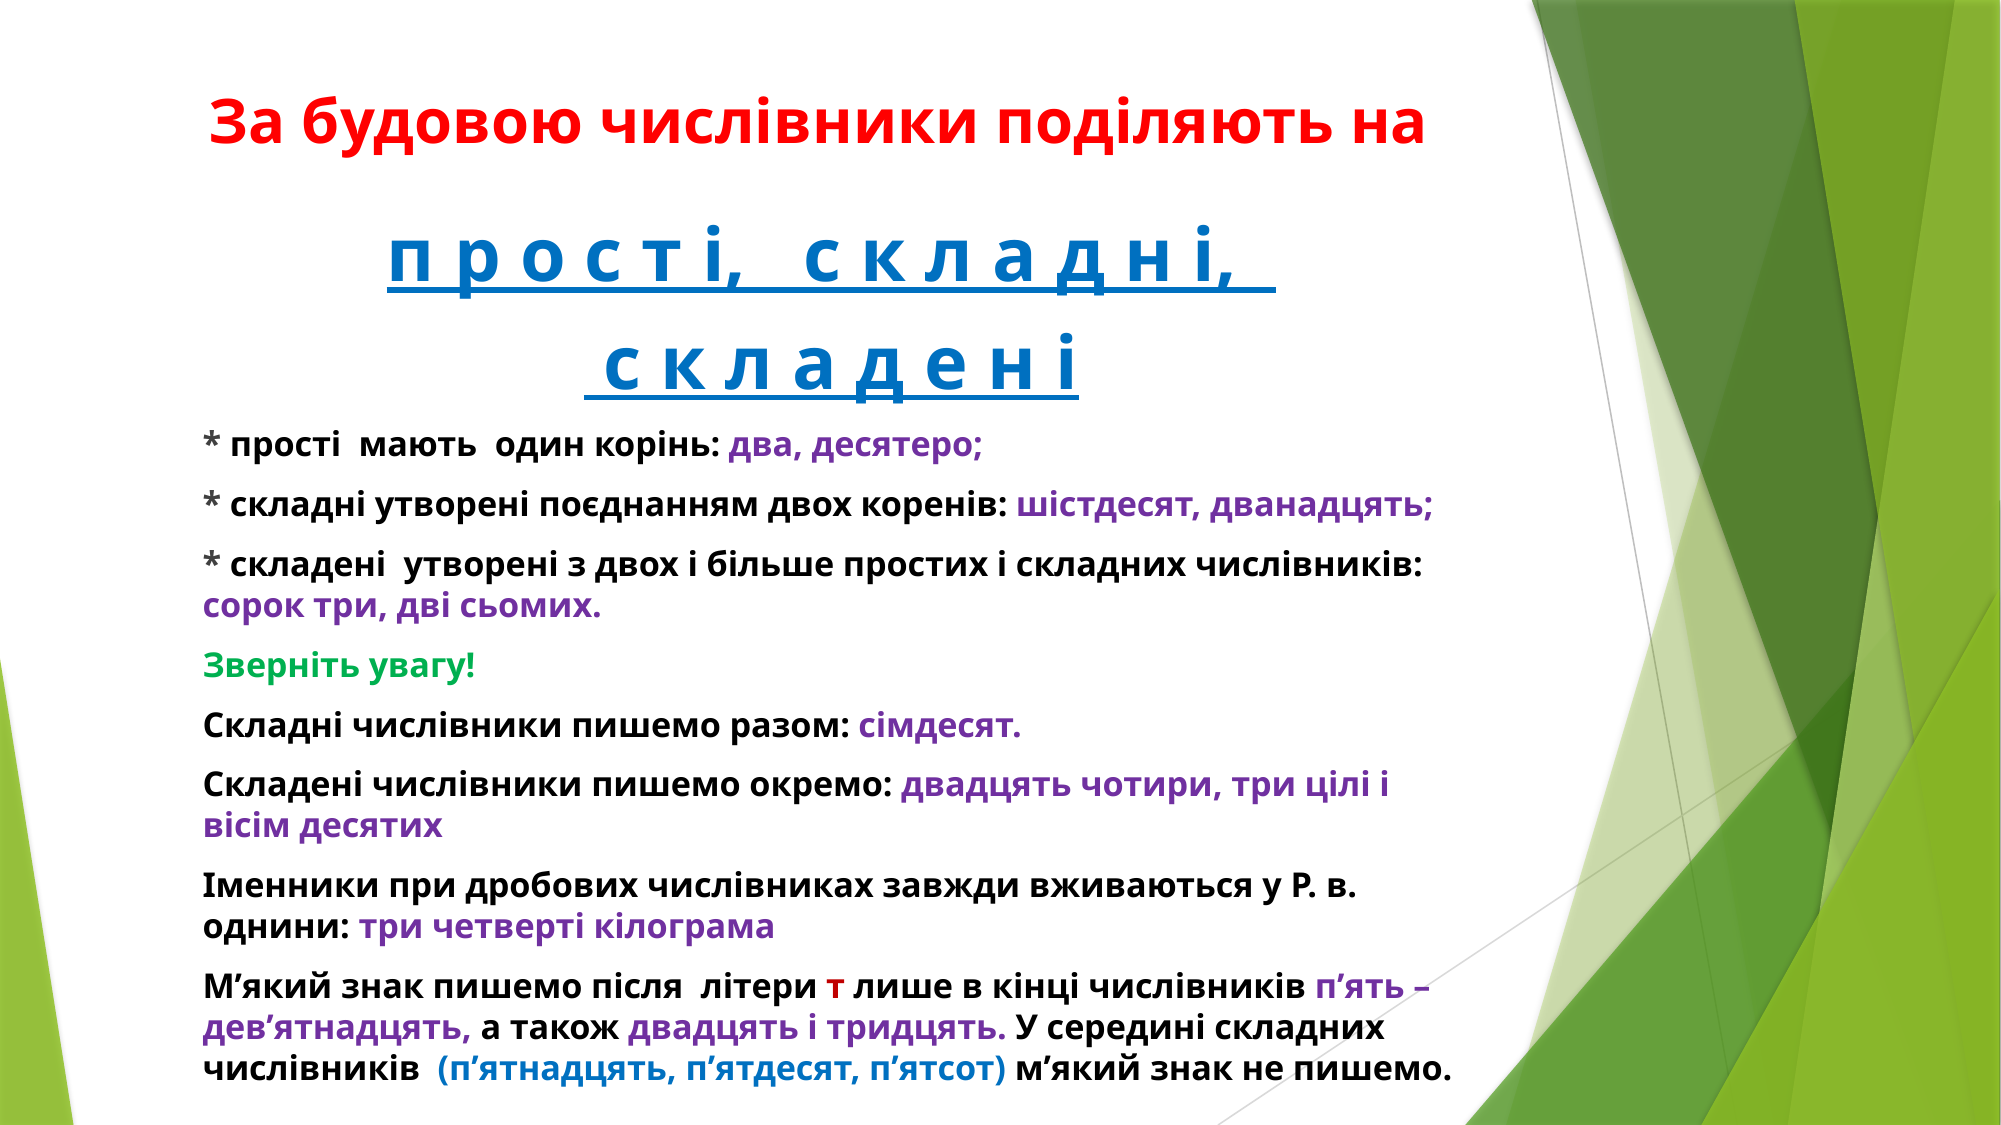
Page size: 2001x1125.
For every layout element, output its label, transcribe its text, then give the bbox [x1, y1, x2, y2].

title За будовою числівники поділяють на [162, 75, 1475, 213]
list п р о с т і, с к л а д н і, с к л а д е н і * прості мають один корінь: два, десятеро; * складні утворені поєднанням двох коренів: шістдесят, дванадцять; * складені утворені з двох і більше простих і складних числівників: сорок три, дві сьомих. Зверніть увагу! Складні числівники пишемо разом: сімдесят. Складені числівники пишемо окремо: двадцять чотири, три цілі і вісім десятих Іменники при дробових числівниках завжди вживаються у Р. в. однини: три четверті кілограма М’який знак пишемо після літери т лише в кінці числівників п’ять – дев’ятнадцять, а також двадцять і тридцять. У середині складних числівників (п’ятнадцять, п’ятдесят, п’ятсот) м’який знак не пишемо. [187, 200, 1475, 1100]
